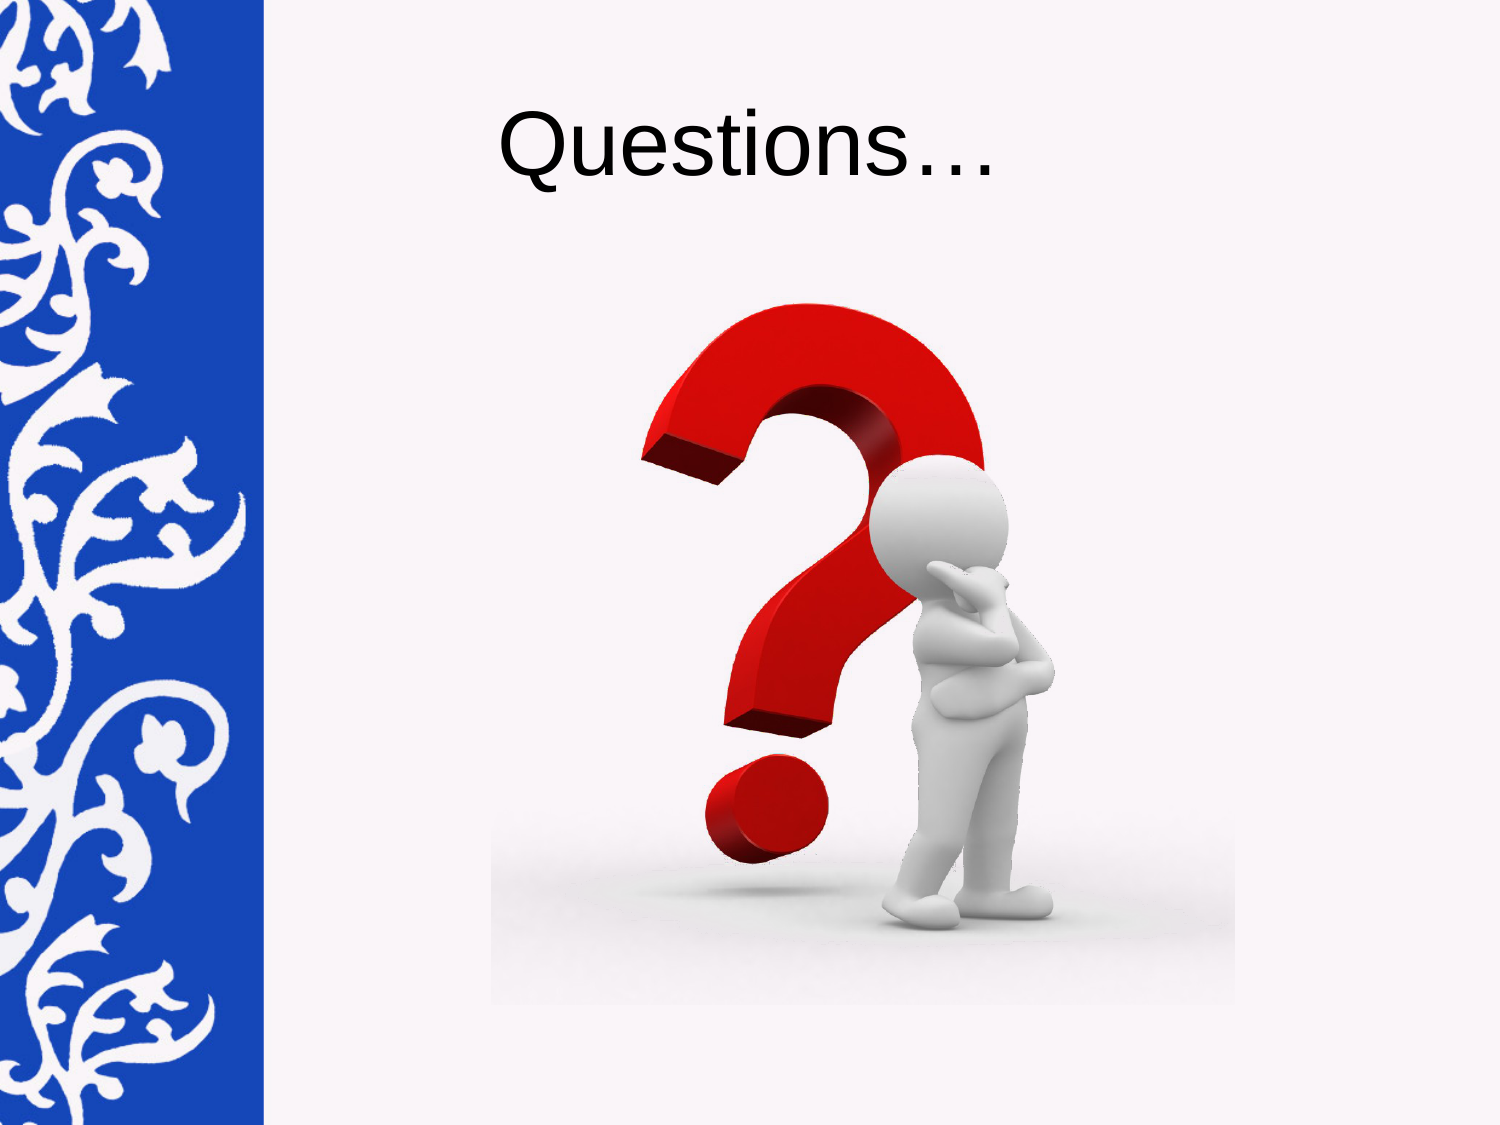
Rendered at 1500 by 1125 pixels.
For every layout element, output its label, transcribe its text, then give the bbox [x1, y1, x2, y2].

title Questions… [75, 45, 1425, 233]
picture [0, 0, 1500, 1125]
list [491, 262, 1235, 1006]
